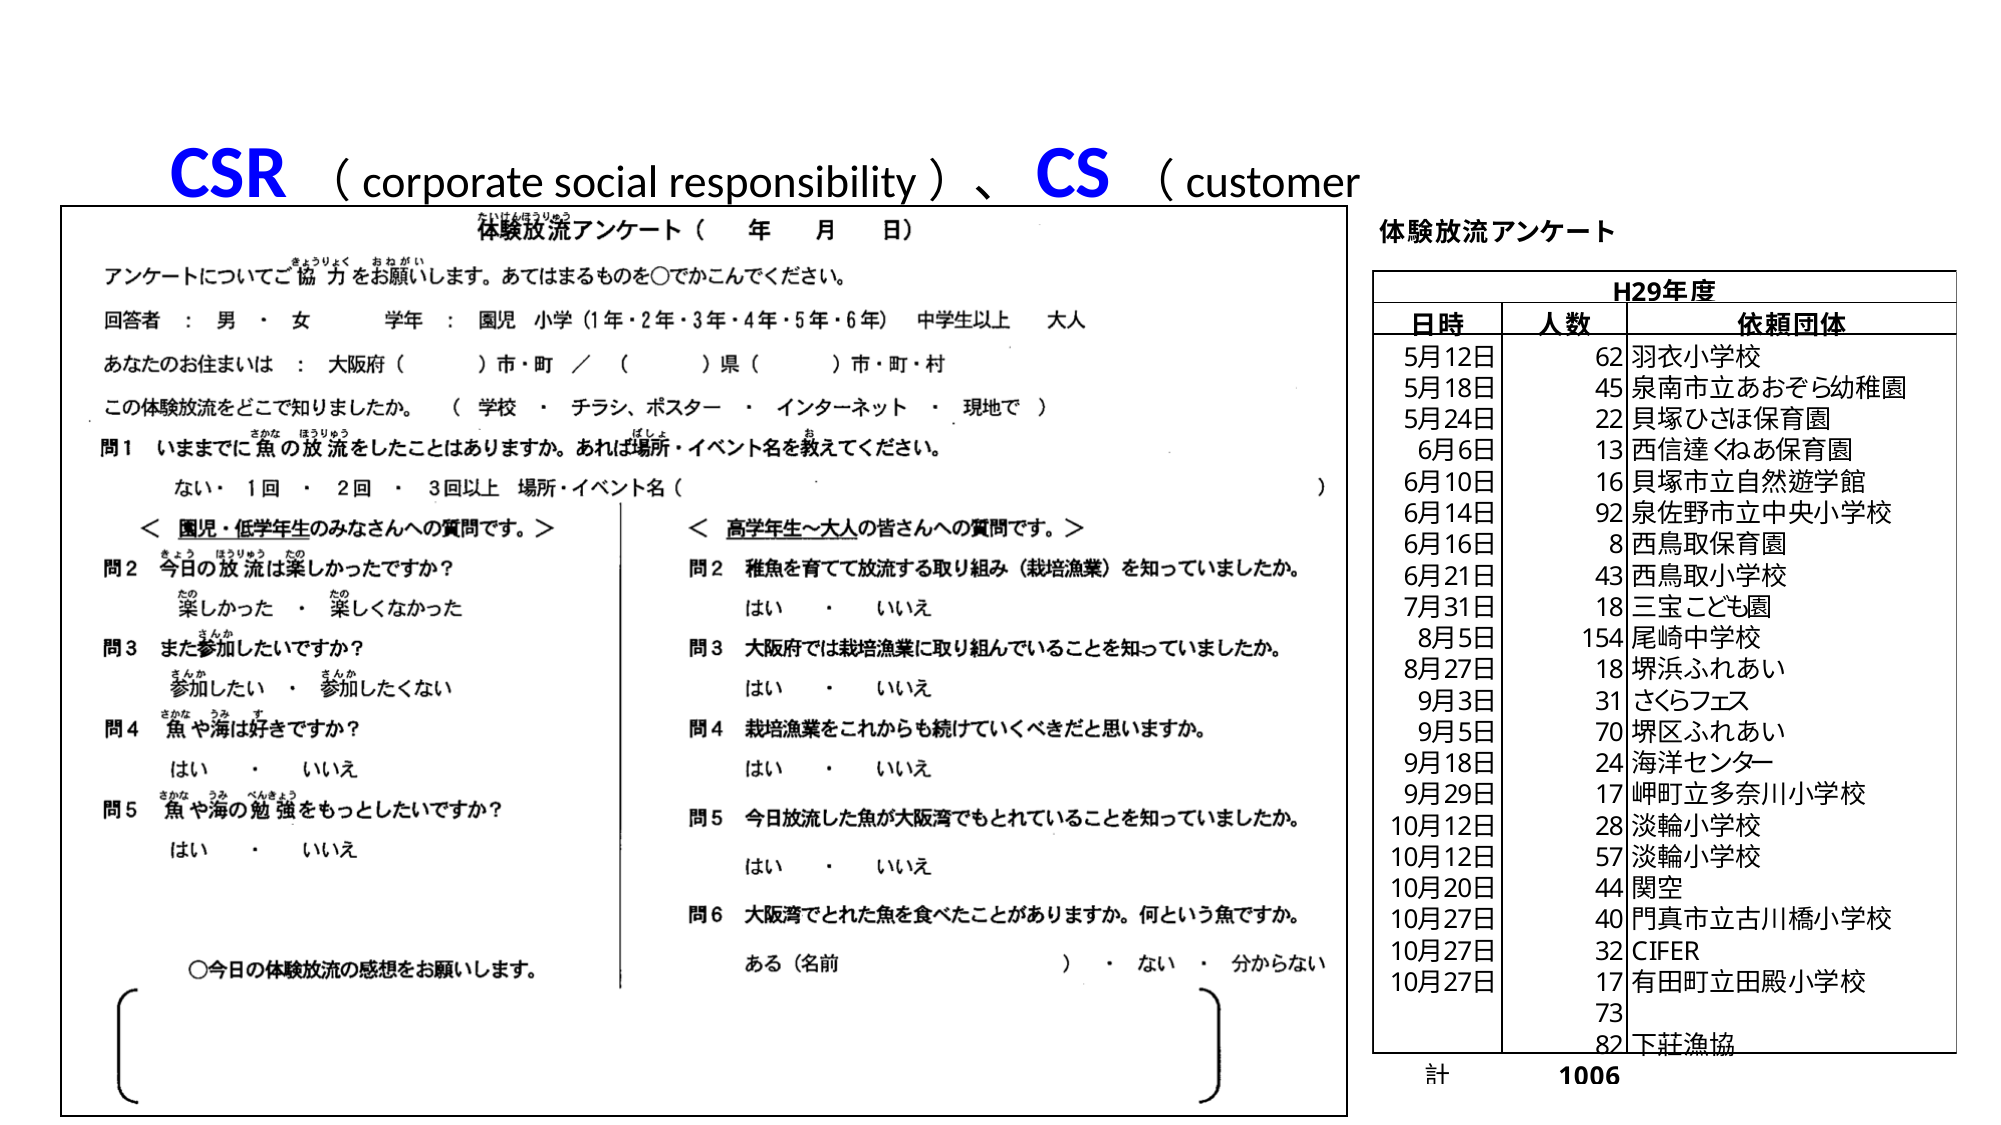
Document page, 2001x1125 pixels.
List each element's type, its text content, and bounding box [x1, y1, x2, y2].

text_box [60, 206, 1347, 1116]
picture [1372, 207, 1959, 1086]
text_box CSR（corporate social responsibility）、CS（customer satisfaction）、PR（public relations） [155, 114, 1914, 310]
